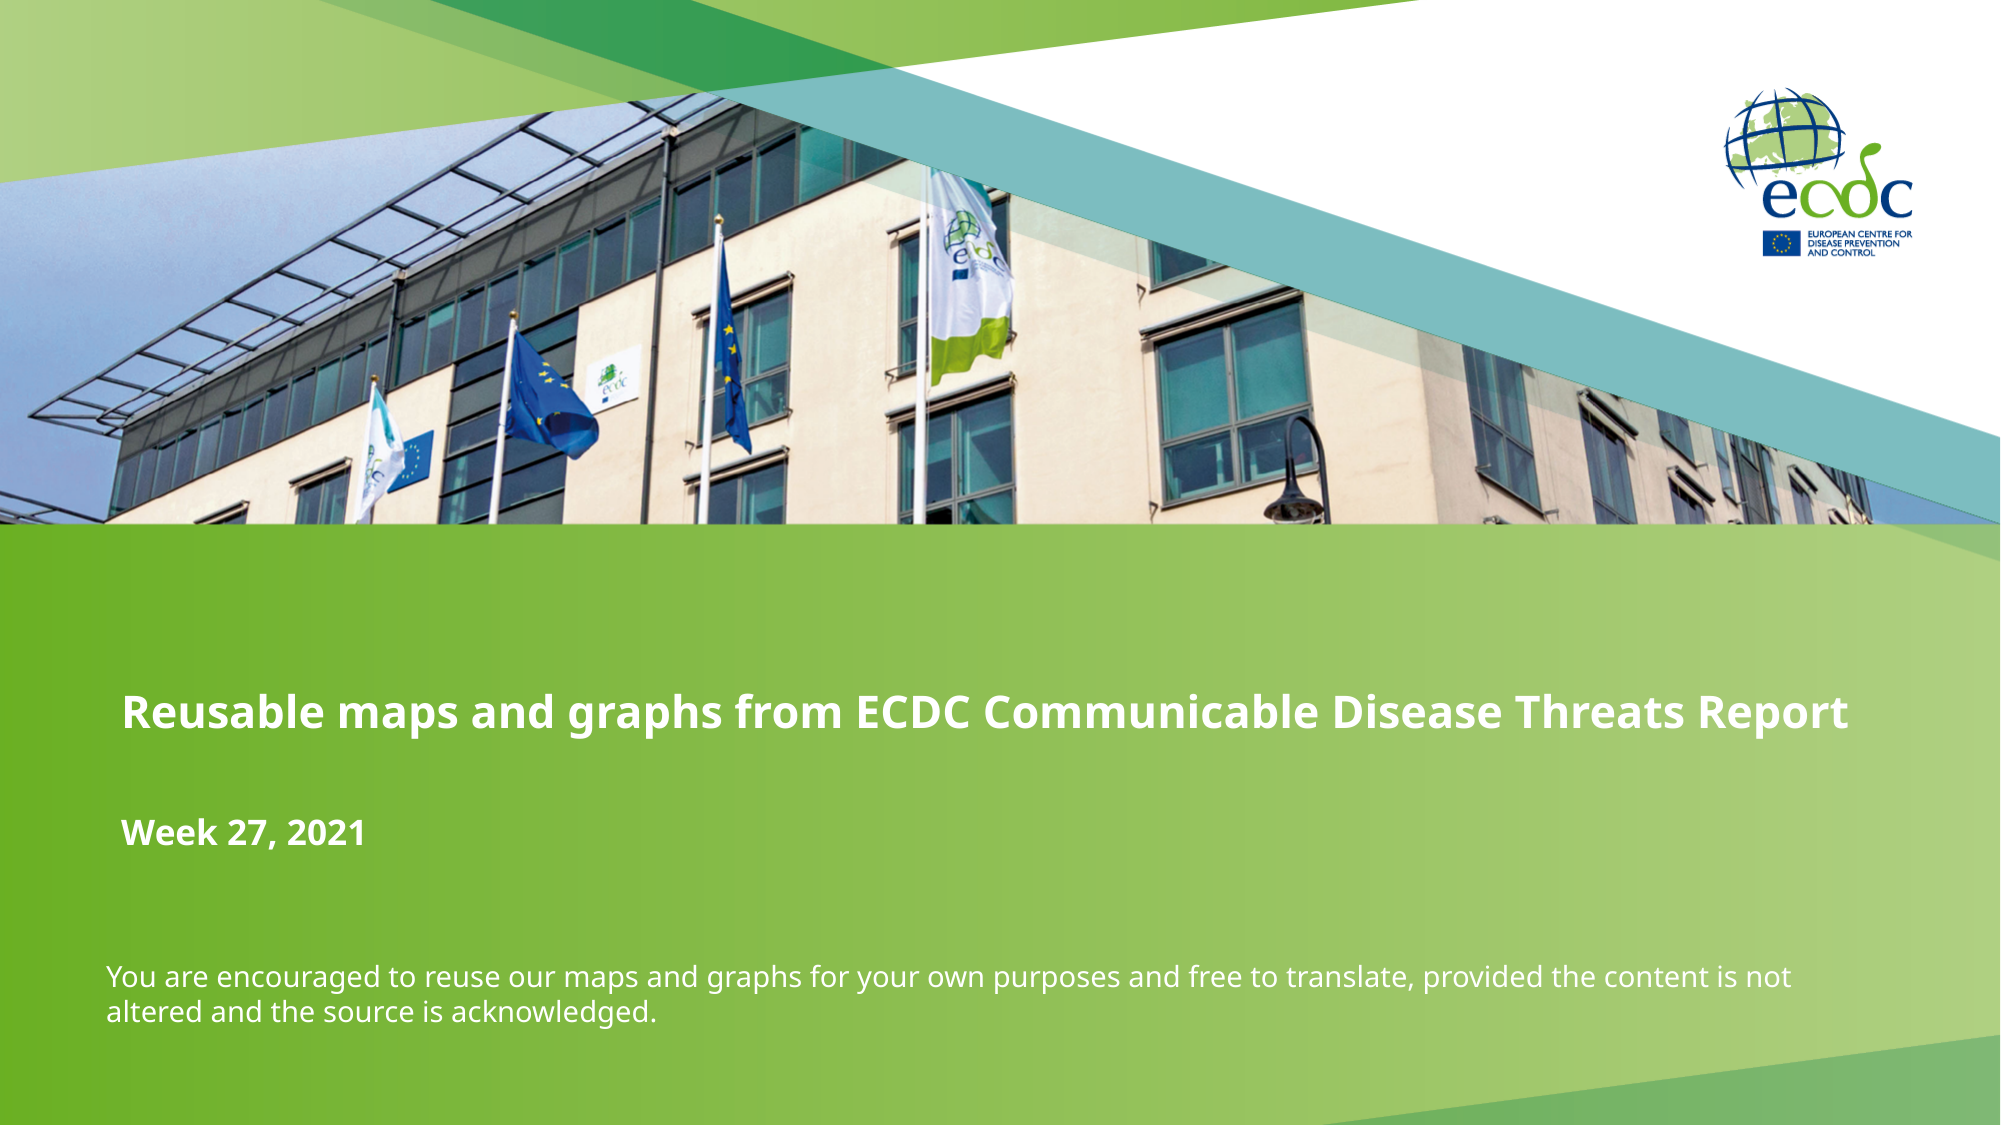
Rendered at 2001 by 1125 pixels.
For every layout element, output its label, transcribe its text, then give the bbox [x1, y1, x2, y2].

title Reusable maps and graphs from ECDC Communicable Disease Threats Report Week 27, 2021 [106, 678, 1878, 907]
text_box You are encouraged to reuse our maps and graphs for your own purposes and free to translate, provided the content is not altered and the source is acknowledged. [106, 938, 1890, 1029]
picture [0, 0, 2001, 1125]
